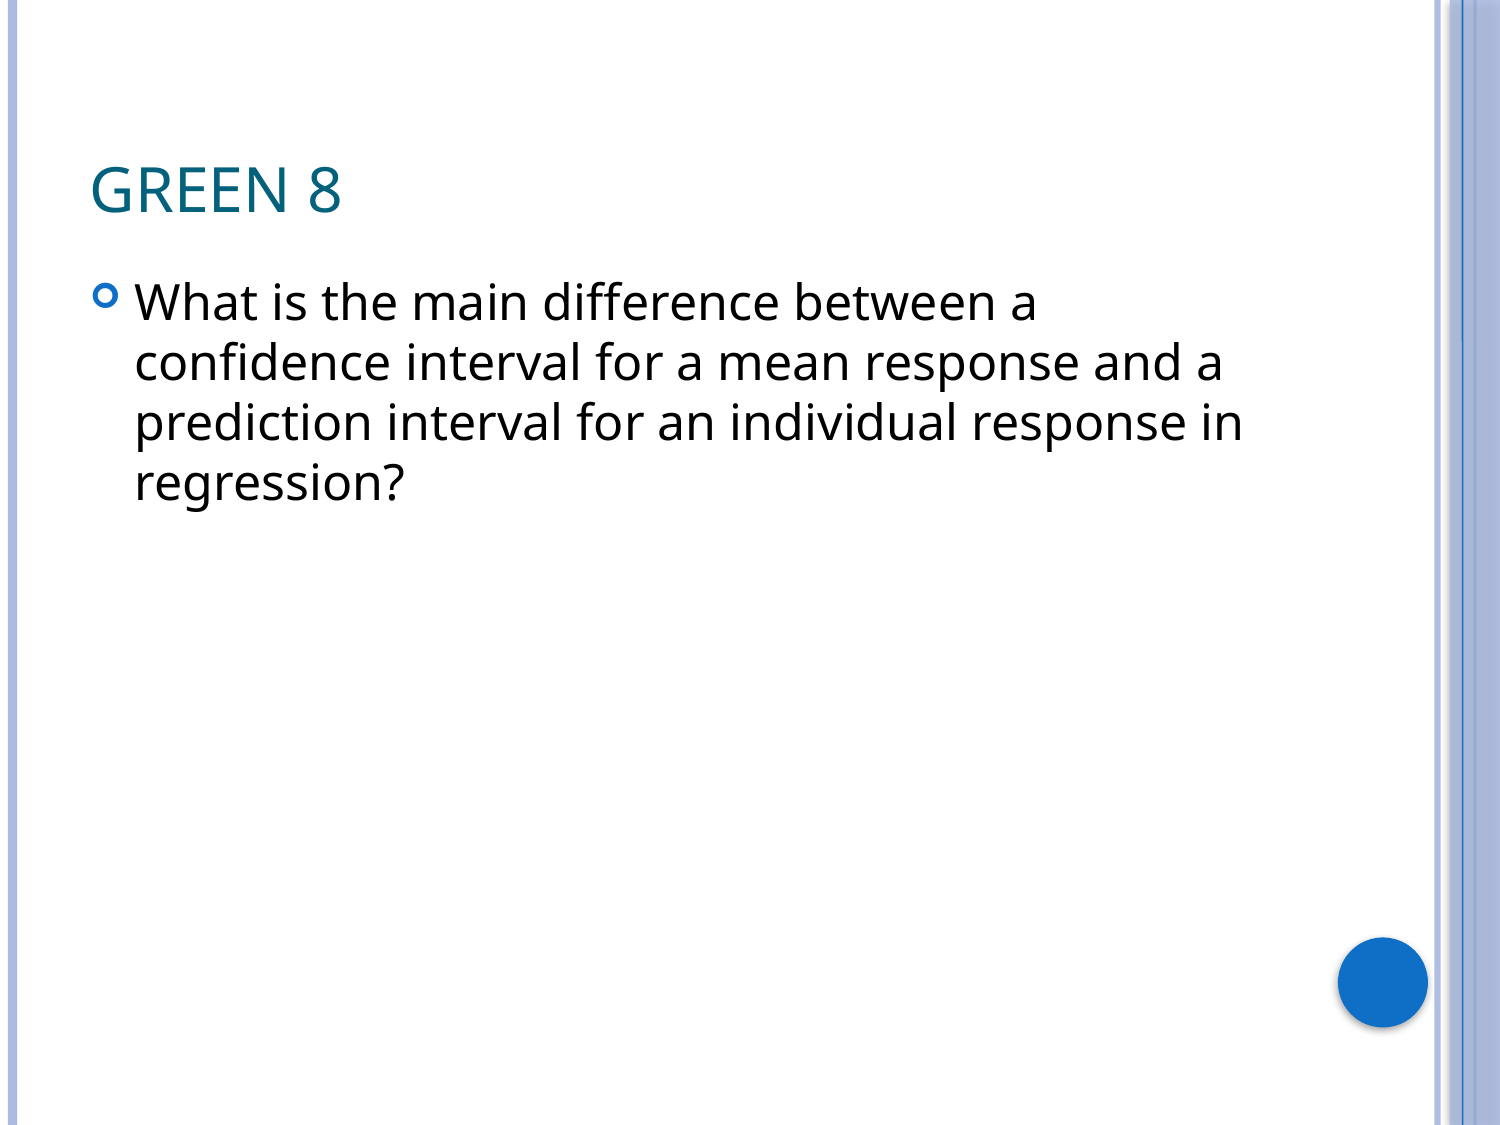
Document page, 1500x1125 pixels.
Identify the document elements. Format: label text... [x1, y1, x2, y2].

list What is the main difference between a confidence interval for a mean response and a prediction interval for an individual response in regression? [75, 262, 1300, 1062]
title Green 8 [75, 45, 1300, 233]
